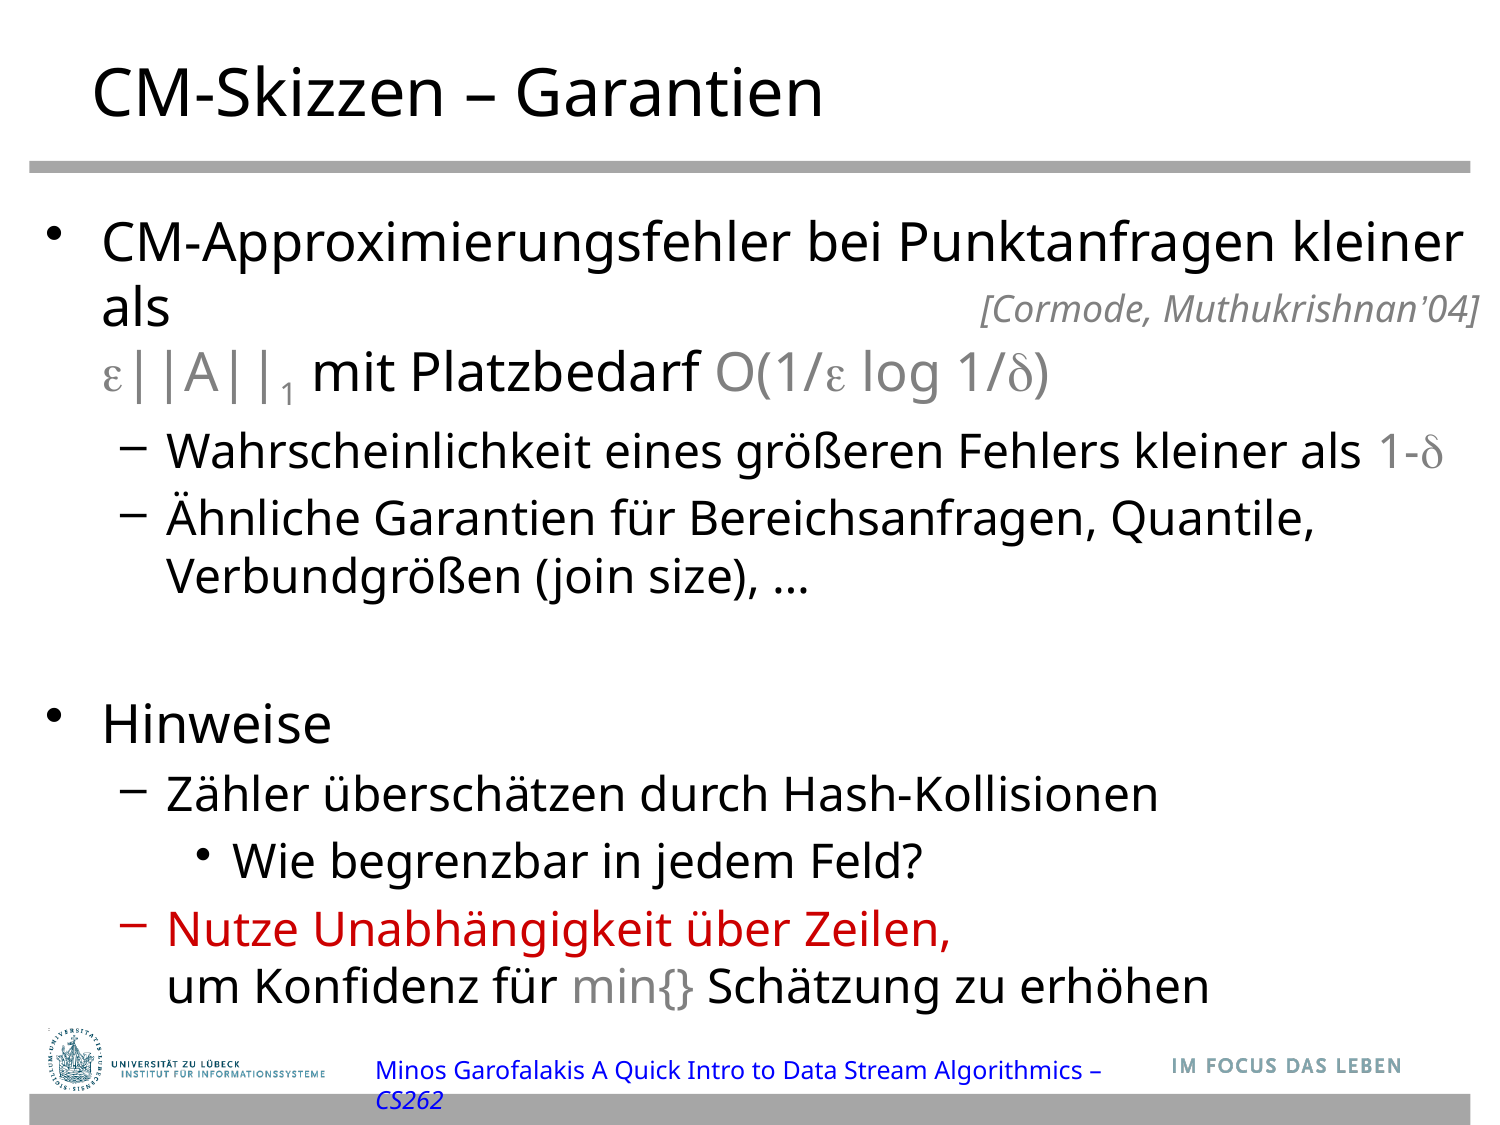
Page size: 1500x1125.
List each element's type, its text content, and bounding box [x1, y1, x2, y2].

text_box [Cormode, Muthukrishnan’04] [965, 277, 1500, 338]
title CM-Skizzen – Garantien [76, 42, 1427, 126]
list CM-Approximierungsfehler bei Punktanfragen kleiner als e||A||1 mit Platzbedarf O(1/e log 1/d) Wahrscheinlichkeit eines größeren Fehlers kleiner als 1-d Ähnliche Garantien für Bereichsanfragen, Quantile, Verbundgrößen (join size), … Hinweise Zähler überschätzen durch Hash-Kollisionen Wie begrenzbar in jedem Feld? Nutze Unabhängigkeit über Zeilen, um Konfidenz für min{} Schätzung zu erhöhen [29, 200, 1500, 1097]
footer Minos Garofalakis A Quick Intro to Data Stream Algorithmics – CS262 [360, 1046, 1128, 1083]
